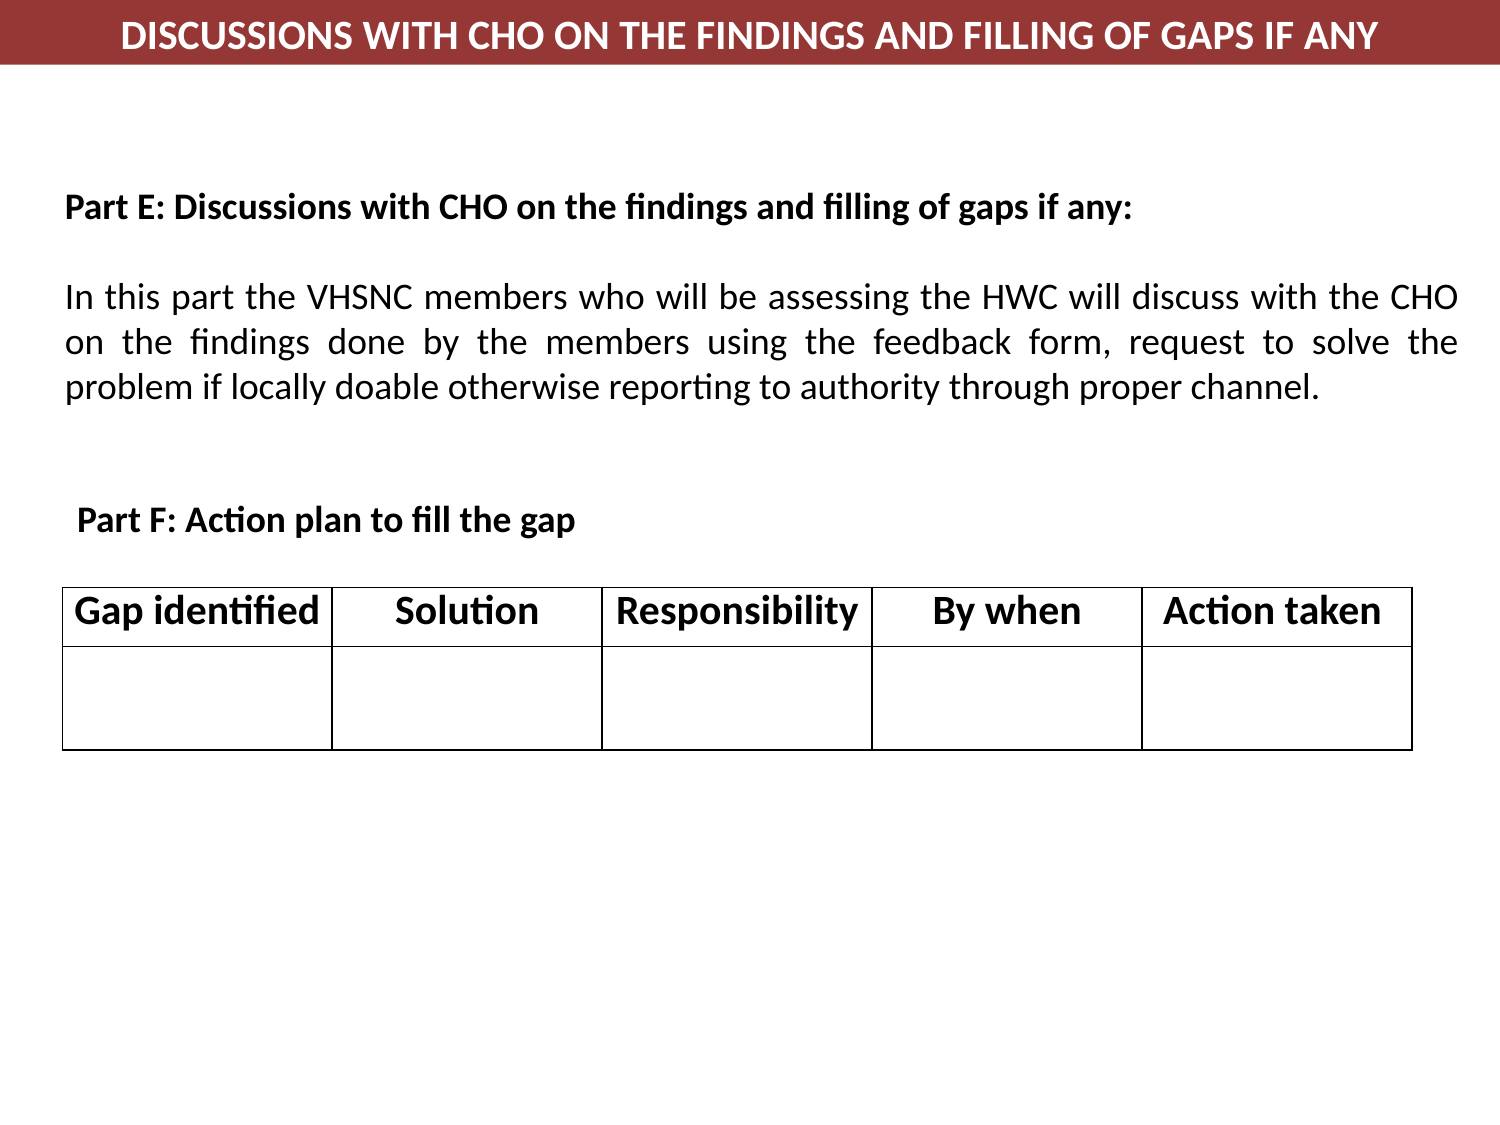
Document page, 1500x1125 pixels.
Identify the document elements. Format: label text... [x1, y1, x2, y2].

table_cell [333, 647, 601, 749]
table_cell [1143, 647, 1411, 749]
table_header Solution [333, 588, 601, 646]
table_cell [603, 647, 871, 749]
table_header Responsibility [603, 588, 871, 646]
table_cell [63, 647, 331, 749]
text_box Part F: Action plan to fill the gap [62, 487, 1500, 548]
table_header Gap identified [63, 588, 331, 646]
text_box DISCUSSIONS WITH CHO ON THE FINDINGS AND FILLING OF GAPS IF ANY [0, 0, 1500, 65]
table_cell [873, 647, 1141, 749]
table_header Action taken [1143, 588, 1411, 646]
text_box Part E: Discussions with CHO on the findings and filling of gaps if any: In this part the VHSNC members who will be assessing the HWC will discuss with the CHO on the findings done by the members using the feedback form, request to solve the problem if locally doable otherwise reporting to authority through proper channel. [49, 174, 1475, 460]
table_header By when [873, 588, 1141, 646]
